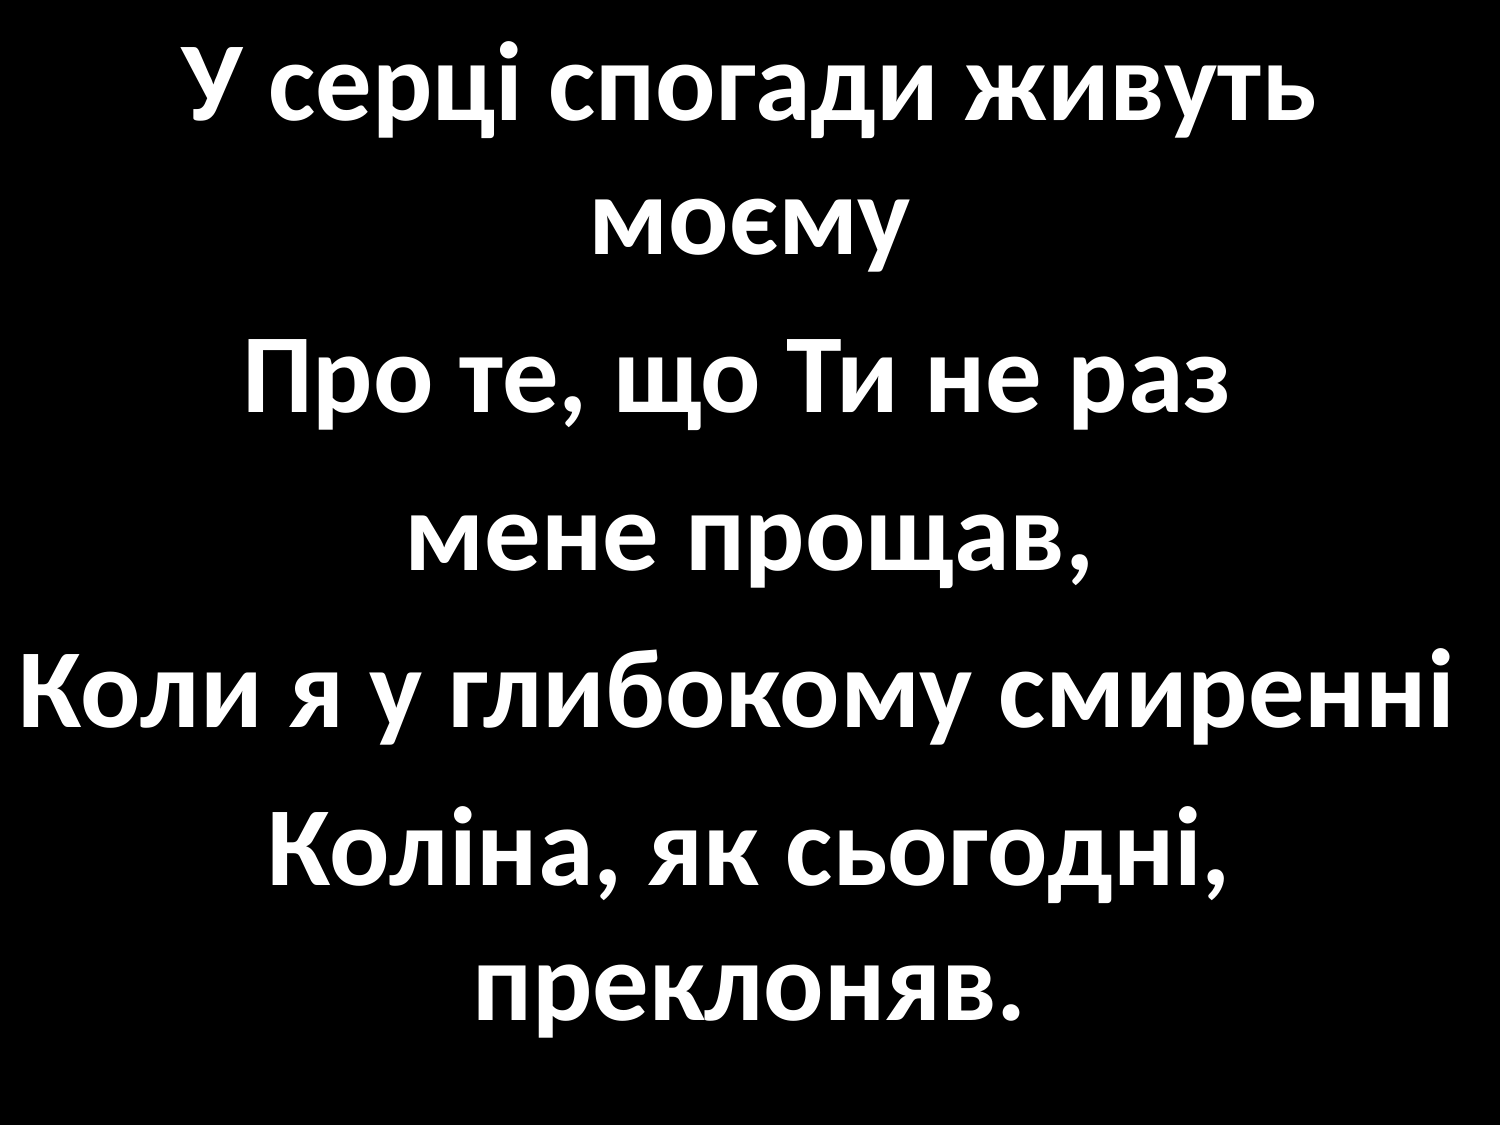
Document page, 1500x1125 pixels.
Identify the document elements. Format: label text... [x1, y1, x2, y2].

list У серці спогади живуть моєму Про те, що Ти не раз мене прощав, Коли я у глибокому смиренні Коліна, як сьогодні, преклоняв. [0, 0, 1500, 1125]
